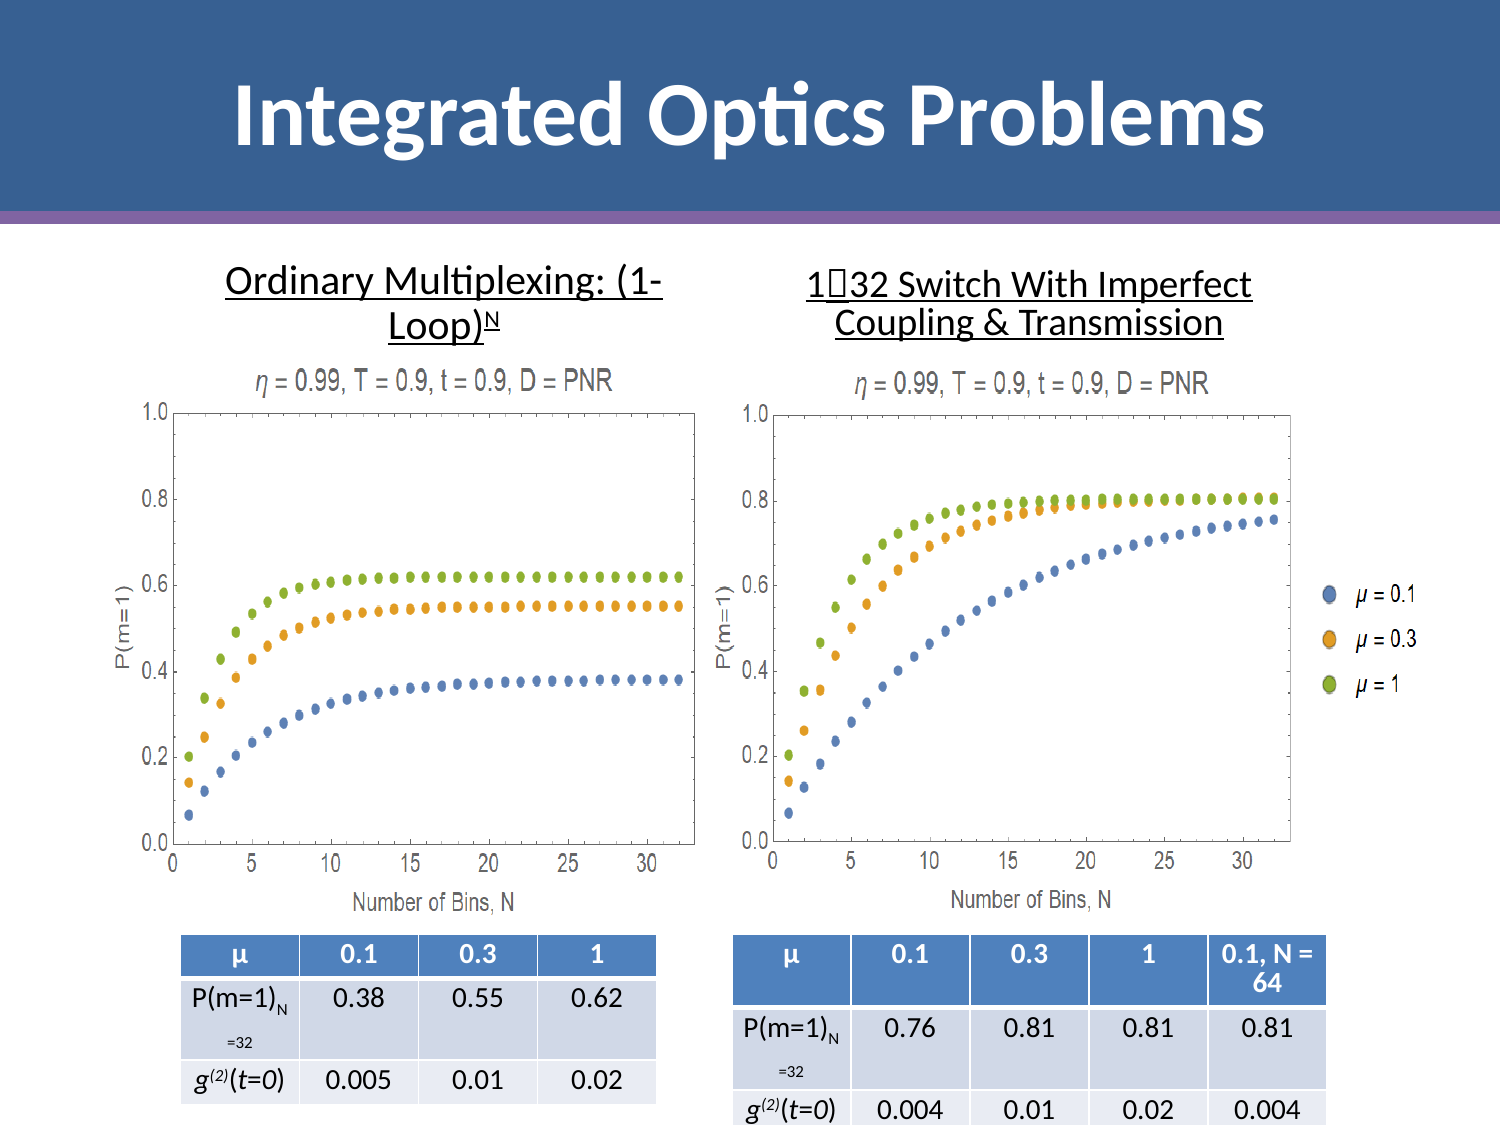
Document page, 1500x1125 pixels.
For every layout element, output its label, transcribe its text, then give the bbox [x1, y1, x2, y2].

table_header 0.1 [852, 957, 969, 1005]
table_cell 0.005 [300, 1061, 418, 1104]
table_header μ [733, 957, 850, 1005]
table_cell 0.02 [1090, 1091, 1207, 1125]
table_cell 0.81 [1209, 1010, 1326, 1089]
table_header 0.1 [300, 941, 418, 976]
table_cell 0.81 [971, 1010, 1088, 1089]
table_header μ [181, 941, 299, 976]
table_cell g(2)(t=0) [181, 1061, 299, 1104]
table_header 0.1, N = 64 [1209, 957, 1326, 1005]
table_cell P(m=1)N=32 [181, 981, 299, 1059]
table_cell 0.76 [852, 1010, 969, 1089]
picture [93, 349, 1430, 949]
table_cell 0.38 [300, 981, 418, 1059]
table_cell 0.01 [419, 1061, 537, 1104]
table_cell P(m=1)N=32 [733, 1010, 850, 1089]
table_cell 0.01 [971, 1091, 1088, 1125]
table_cell 0.02 [538, 1061, 656, 1104]
table_cell 0.55 [419, 981, 537, 1059]
table_header 1 [1090, 957, 1207, 1005]
table_cell 0.81 [1090, 1010, 1207, 1089]
title Integrated Optics Problems [0, 0, 1500, 211]
table_header 1 [538, 941, 656, 976]
table_cell g(2)(t=0) [733, 1091, 850, 1125]
text_box Ordinary Multiplexing: (1-Loop)N [194, 251, 694, 357]
text_box 132 Switch With Imperfect Coupling & Transmission [779, 251, 1280, 347]
table_header 0.3 [419, 941, 537, 976]
table_header 0.3 [971, 957, 1088, 1005]
table_cell 0.004 [1209, 1091, 1326, 1125]
table_cell 0.004 [852, 1091, 969, 1125]
table_cell 0.62 [538, 981, 656, 1059]
